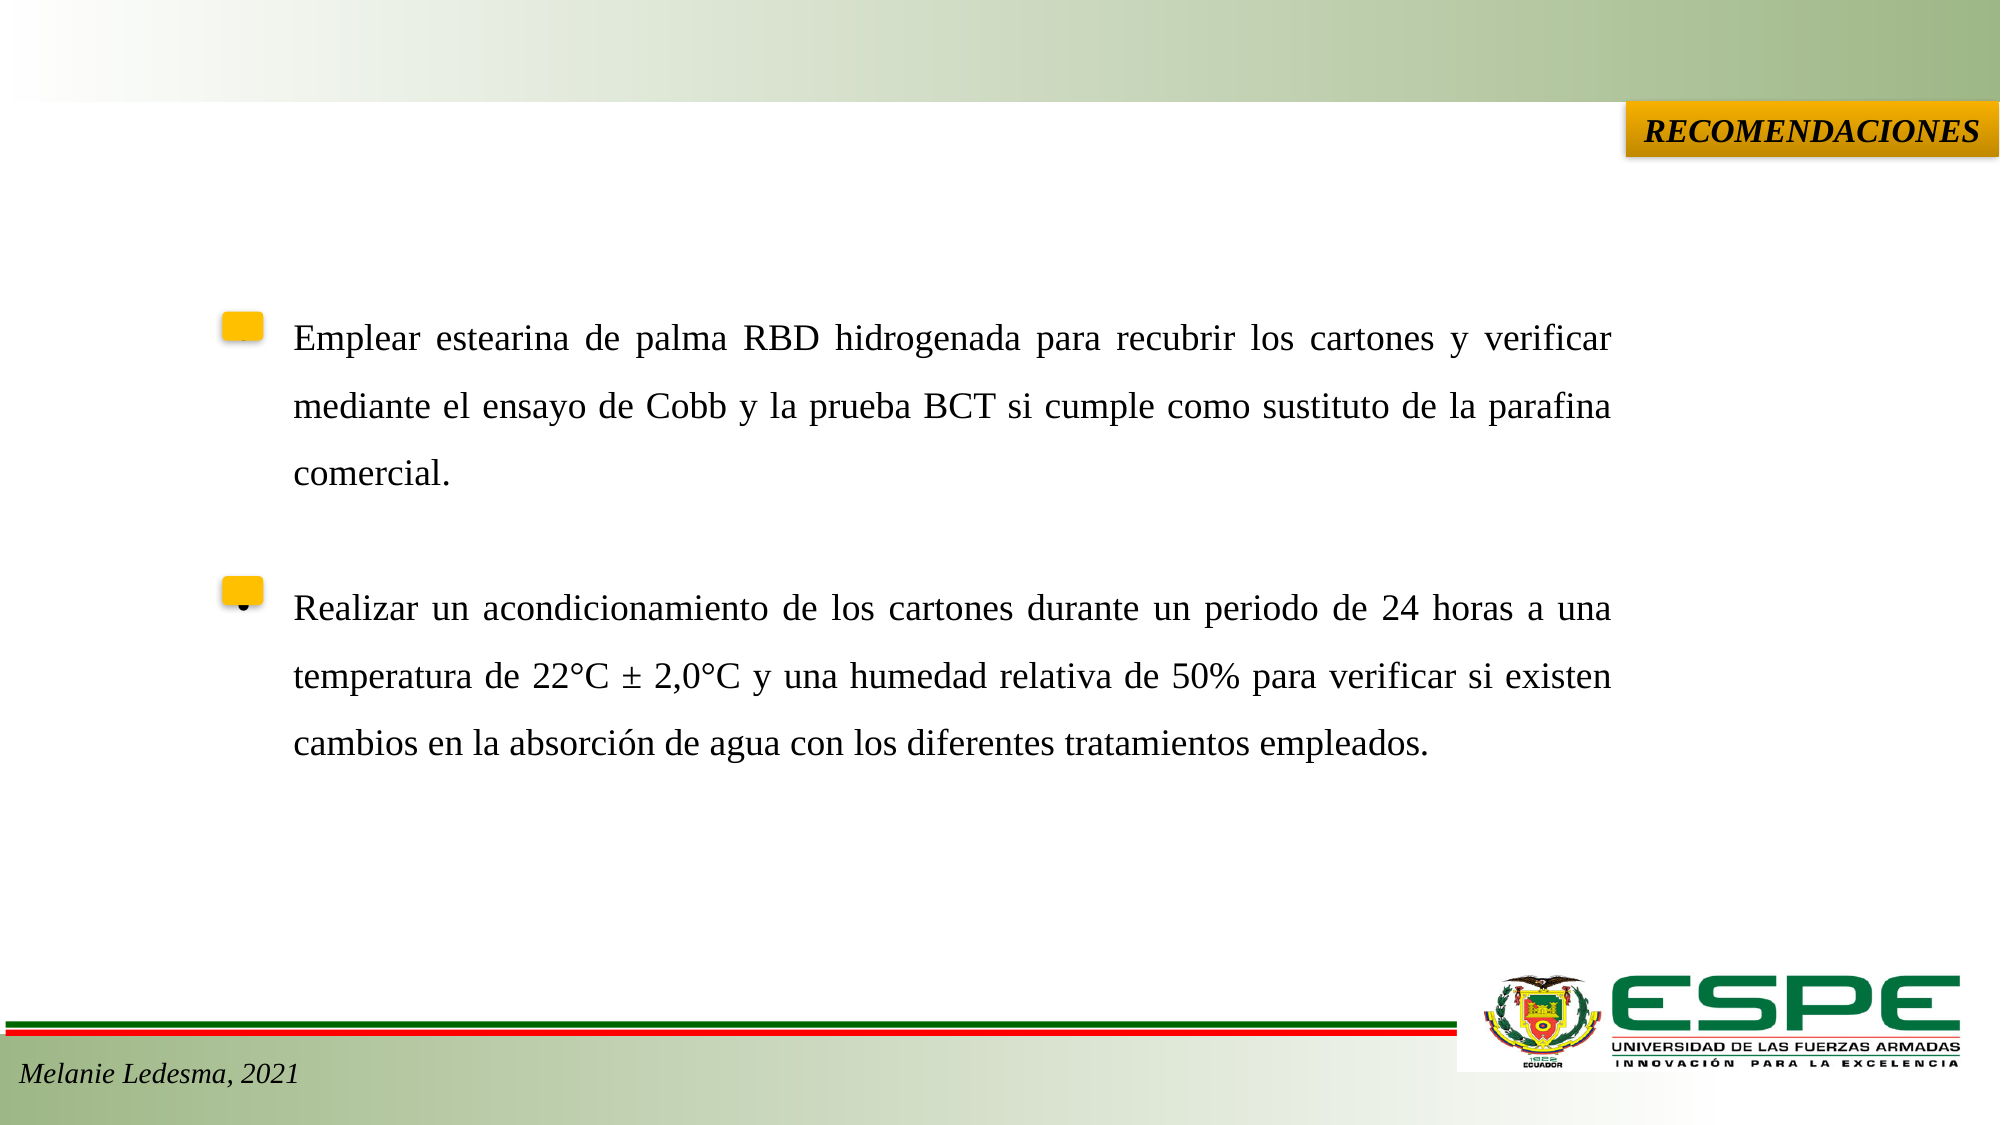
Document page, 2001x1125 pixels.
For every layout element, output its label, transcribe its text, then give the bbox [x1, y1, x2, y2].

picture [1456, 968, 1994, 1072]
text_box Emplear estearina de palma RBD hidrogenada para recubrir los cartones y verificar mediante el ensayo de Cobb y la prueba BCT si cumple como sustituto de la parafina comercial. Realizar un acondicionamiento de los cartones durante un periodo de 24 horas a una temperatura de 22°C ± 2,0°C y una humedad relativa de 50% para verificar si existen cambios en la absorción de agua con los diferentes tratamientos empleados. [222, 283, 1629, 771]
text_box [222, 311, 264, 341]
text_box [222, 576, 264, 606]
text_box RECOMENDACIONES [1626, 101, 1999, 157]
text_box Melanie Ledesma, 2021 [4, 1046, 461, 1097]
